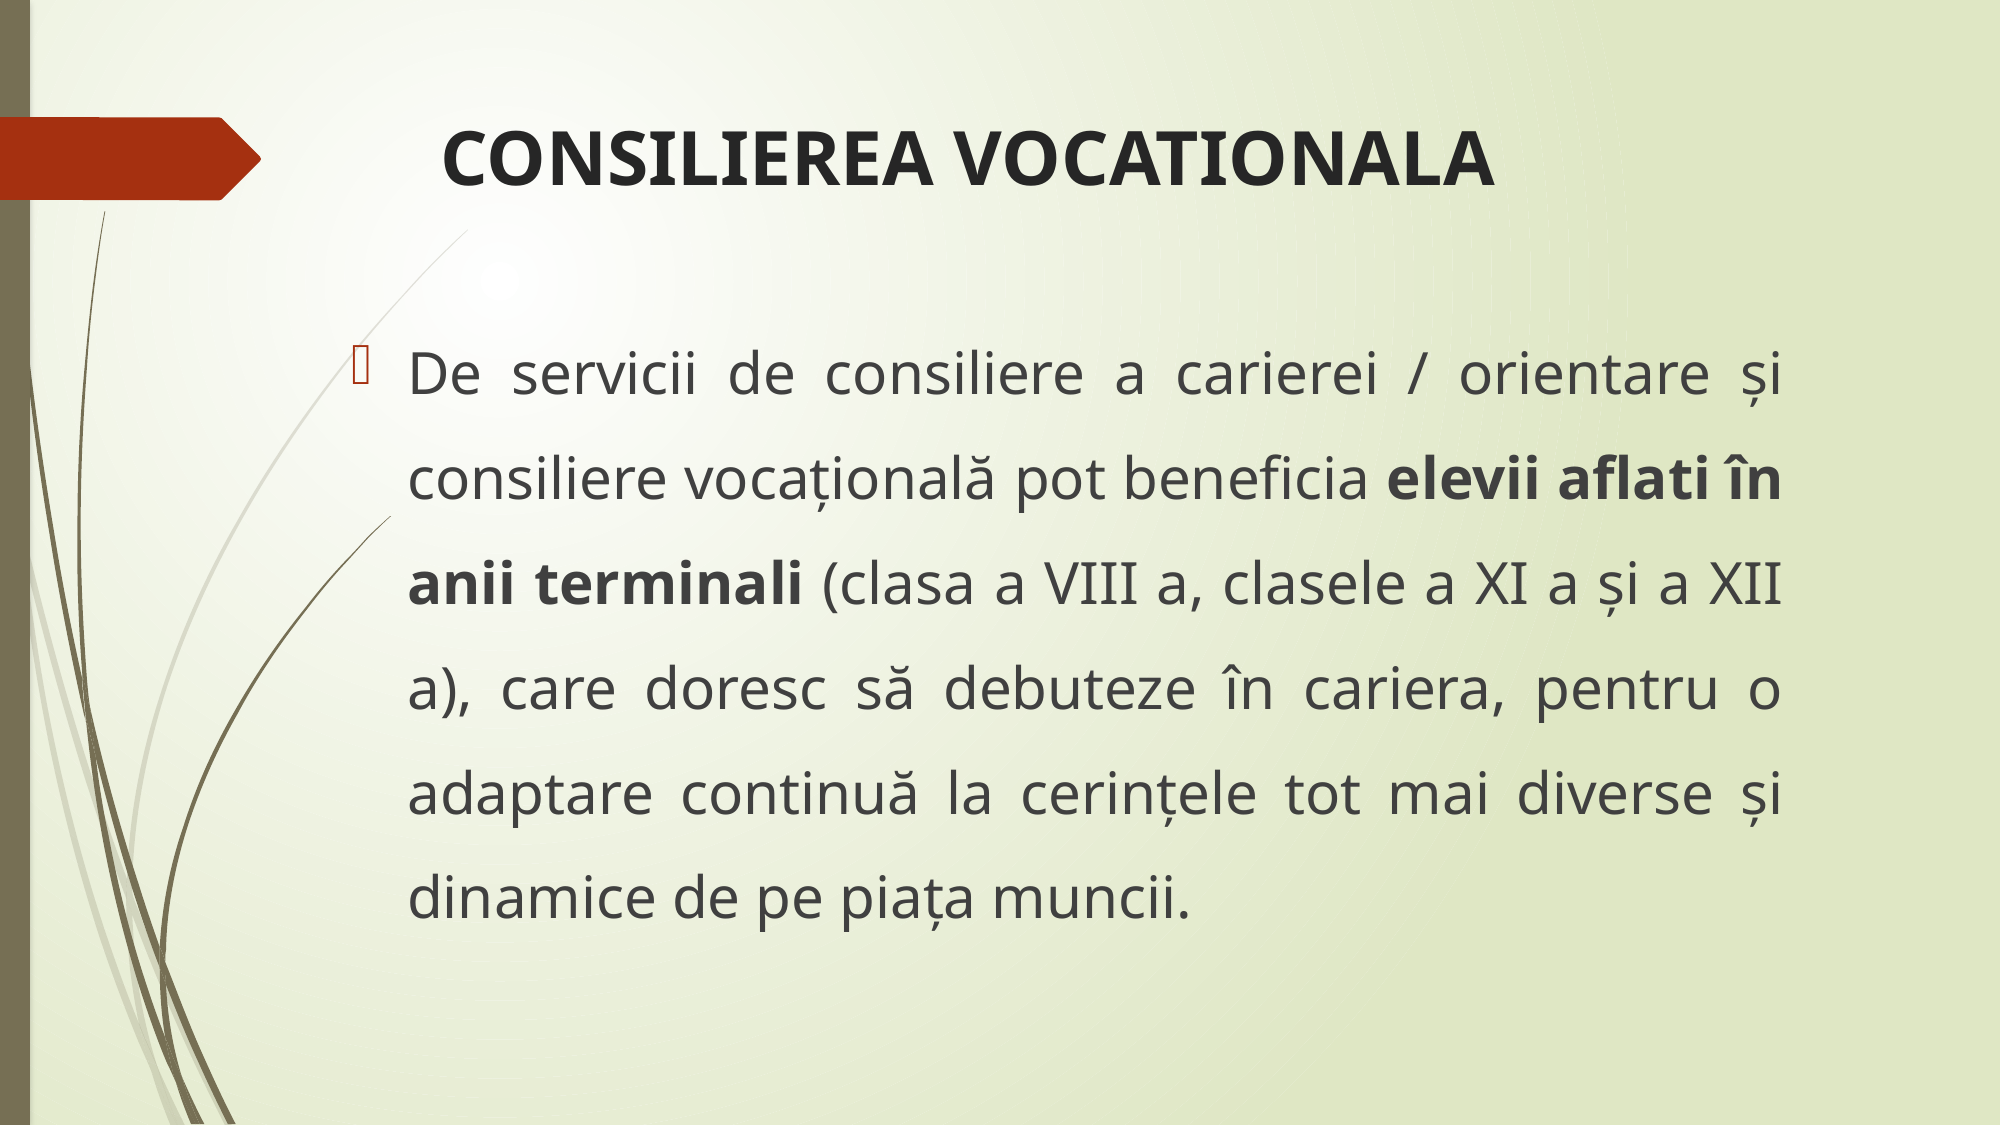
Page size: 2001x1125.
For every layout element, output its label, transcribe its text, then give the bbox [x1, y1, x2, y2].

title CONSILIEREA VOCATIONALA [425, 102, 1888, 313]
list De servicii de consiliere a carierei / orientare și consiliere vocațională pot beneficia elevii aflati în anii terminali (clasa a VIII a, clasele a XI a și a XII a), care doresc să debuteze în cariera, pentru o adaptare continuă la cerințele tot mai diverse și dinamice de pe piața muncii. [336, 293, 1799, 996]
